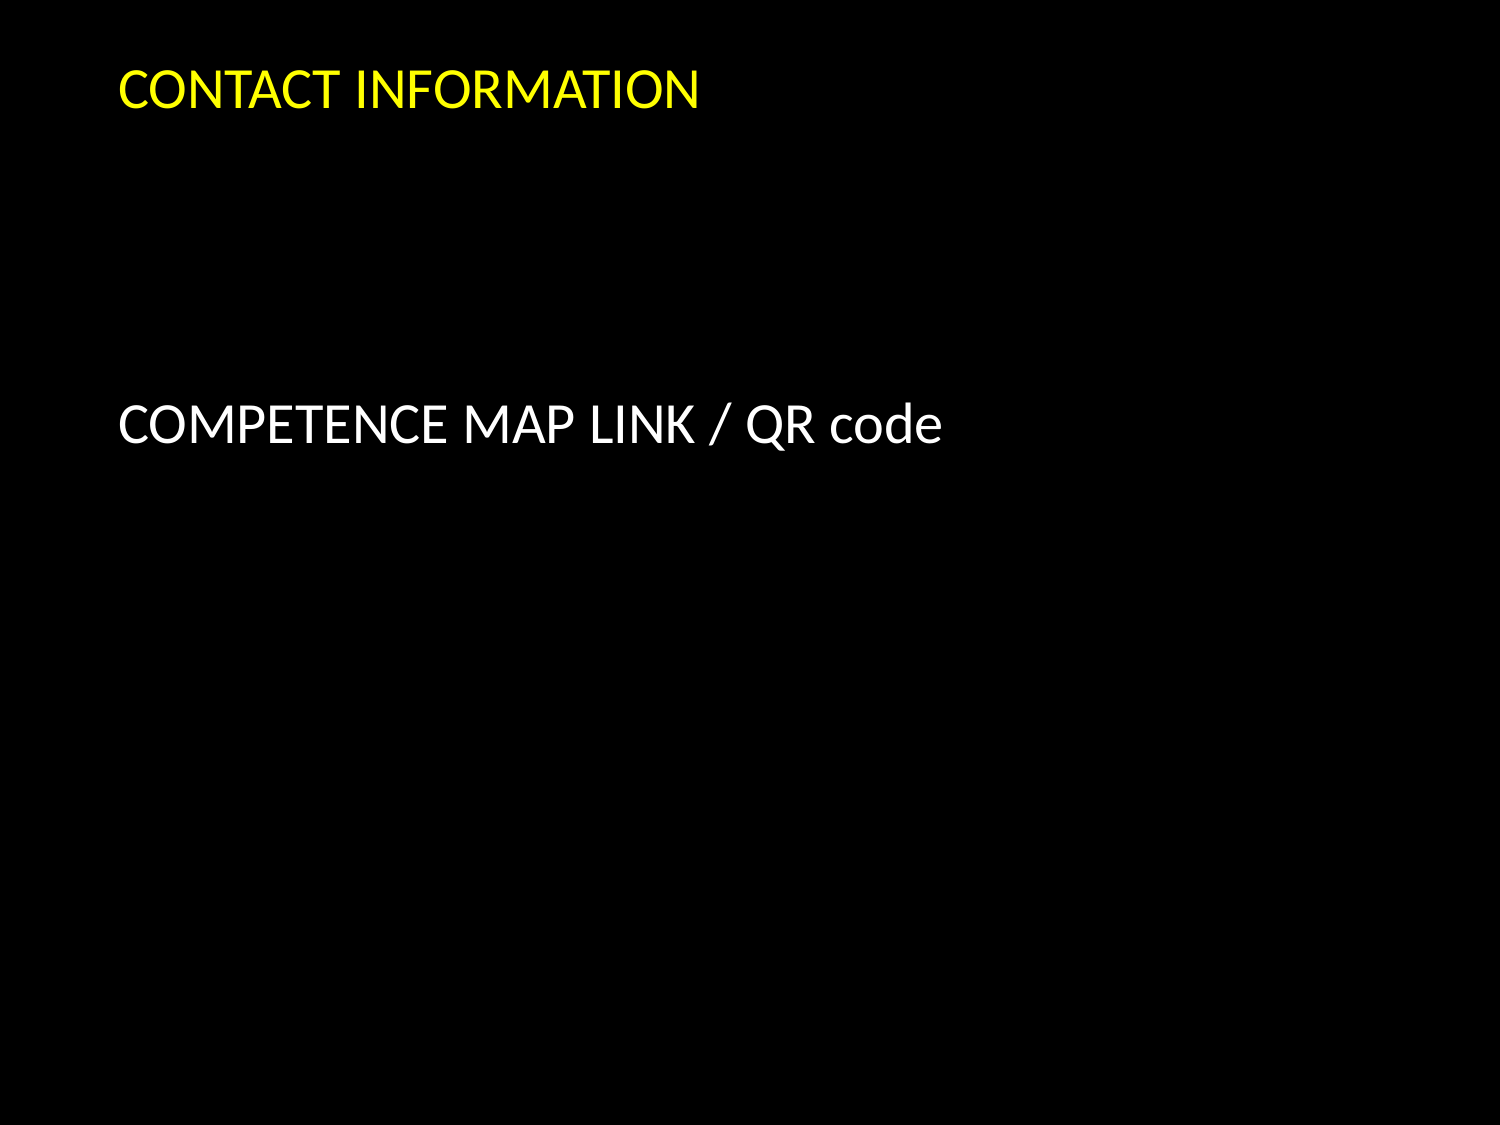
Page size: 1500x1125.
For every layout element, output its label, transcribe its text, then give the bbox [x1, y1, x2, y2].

list CONTACT INFORMATION COMPETENCE MAP LINK / QR code [103, 50, 1397, 1014]
